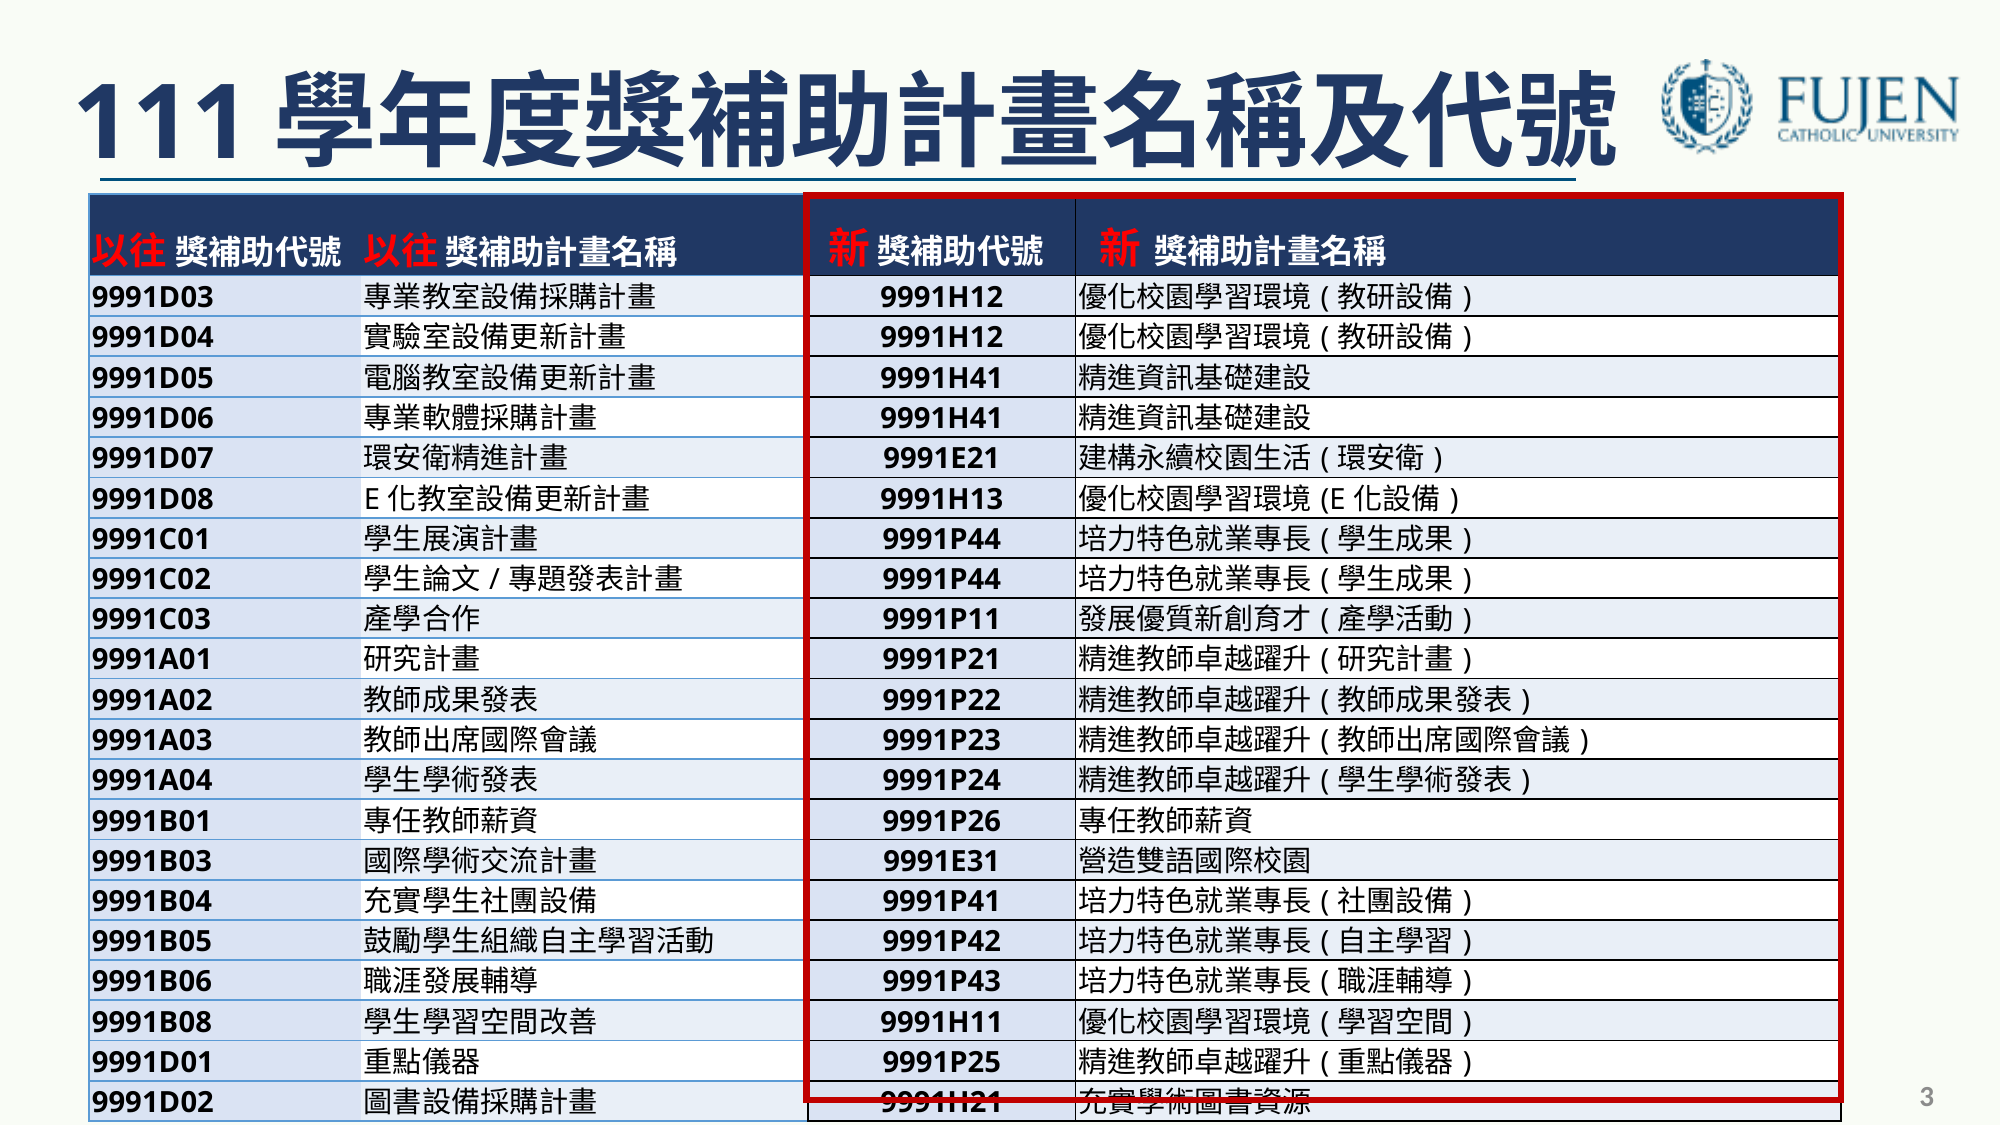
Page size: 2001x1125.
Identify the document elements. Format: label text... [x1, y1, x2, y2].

table_cell 9991D06 [90, 398, 361, 436]
table_cell 9991C01 [90, 519, 361, 557]
table_header 以往 獎補助代號 [90, 195, 361, 275]
table_cell 學生學術發表 [361, 760, 805, 798]
table_cell 9991B03 [90, 840, 361, 879]
table_cell 充實學術圖書資源 [1076, 1101, 1840, 1120]
table_cell 鼓勵學生組織自主學習活動 [361, 921, 805, 959]
table_cell 9991A01 [90, 639, 361, 678]
table_cell 實驗室設備更新計畫 [361, 317, 805, 355]
table_cell 9991C02 [90, 559, 361, 597]
table_cell 職涯發展輔導 [361, 961, 805, 999]
slide_number 3 [1499, 1065, 1950, 1125]
table_cell 國際學術交流計畫 [361, 840, 805, 879]
table_cell 9991D03 [90, 276, 361, 315]
table_cell 專業軟體採購計畫 [361, 398, 805, 436]
table_cell 圖書設備採購計畫 [361, 1082, 807, 1120]
table_cell 9991B05 [90, 921, 361, 959]
table_cell 教師成果發表 [361, 679, 805, 718]
table_cell 9991D08 [90, 478, 361, 517]
table_cell 9991A04 [90, 760, 361, 798]
table_cell 專業教室設備採購計畫 [361, 276, 805, 315]
table_cell 專任教師薪資 [361, 800, 805, 839]
table_cell 學生學習空間改善 [361, 1001, 805, 1040]
text_box [805, 194, 1842, 1101]
table_cell 9991B04 [90, 881, 361, 919]
table_cell 教師出席國際會議 [361, 720, 805, 758]
table_cell 學生展演計畫 [361, 519, 805, 557]
table_cell 9991A02 [90, 679, 361, 718]
table_cell 9991D04 [90, 317, 361, 355]
table_cell 9991A03 [90, 720, 361, 758]
table_cell 產學合作 [361, 599, 805, 637]
table_cell 學生論文/專題發表計畫 [361, 559, 805, 597]
table_cell 9991C03 [90, 599, 361, 637]
table_cell 9991D02 [90, 1082, 361, 1120]
title 111學年度獎補助計畫名稱及代號 [51, 55, 1664, 194]
table_cell E化教室設備更新計畫 [361, 478, 805, 517]
table_cell 研究計畫 [361, 639, 805, 678]
table_cell 充實學生社團設備 [361, 881, 805, 919]
table_cell 9991B01 [90, 800, 361, 839]
table_cell 電腦教室設備更新計畫 [361, 357, 805, 396]
table_header 以往 獎補助計畫名稱 [361, 195, 805, 275]
table_cell 重點儀器 [361, 1041, 805, 1080]
table_cell 9991D07 [90, 438, 361, 477]
table_cell 9991H21 [809, 1101, 1075, 1120]
table_cell 9991D05 [90, 357, 361, 396]
table_cell 9991B06 [90, 961, 361, 999]
table_cell 9991D01 [90, 1041, 361, 1080]
table_cell 9991B08 [90, 1001, 361, 1040]
table_cell 環安衛精進計畫 [361, 438, 805, 477]
